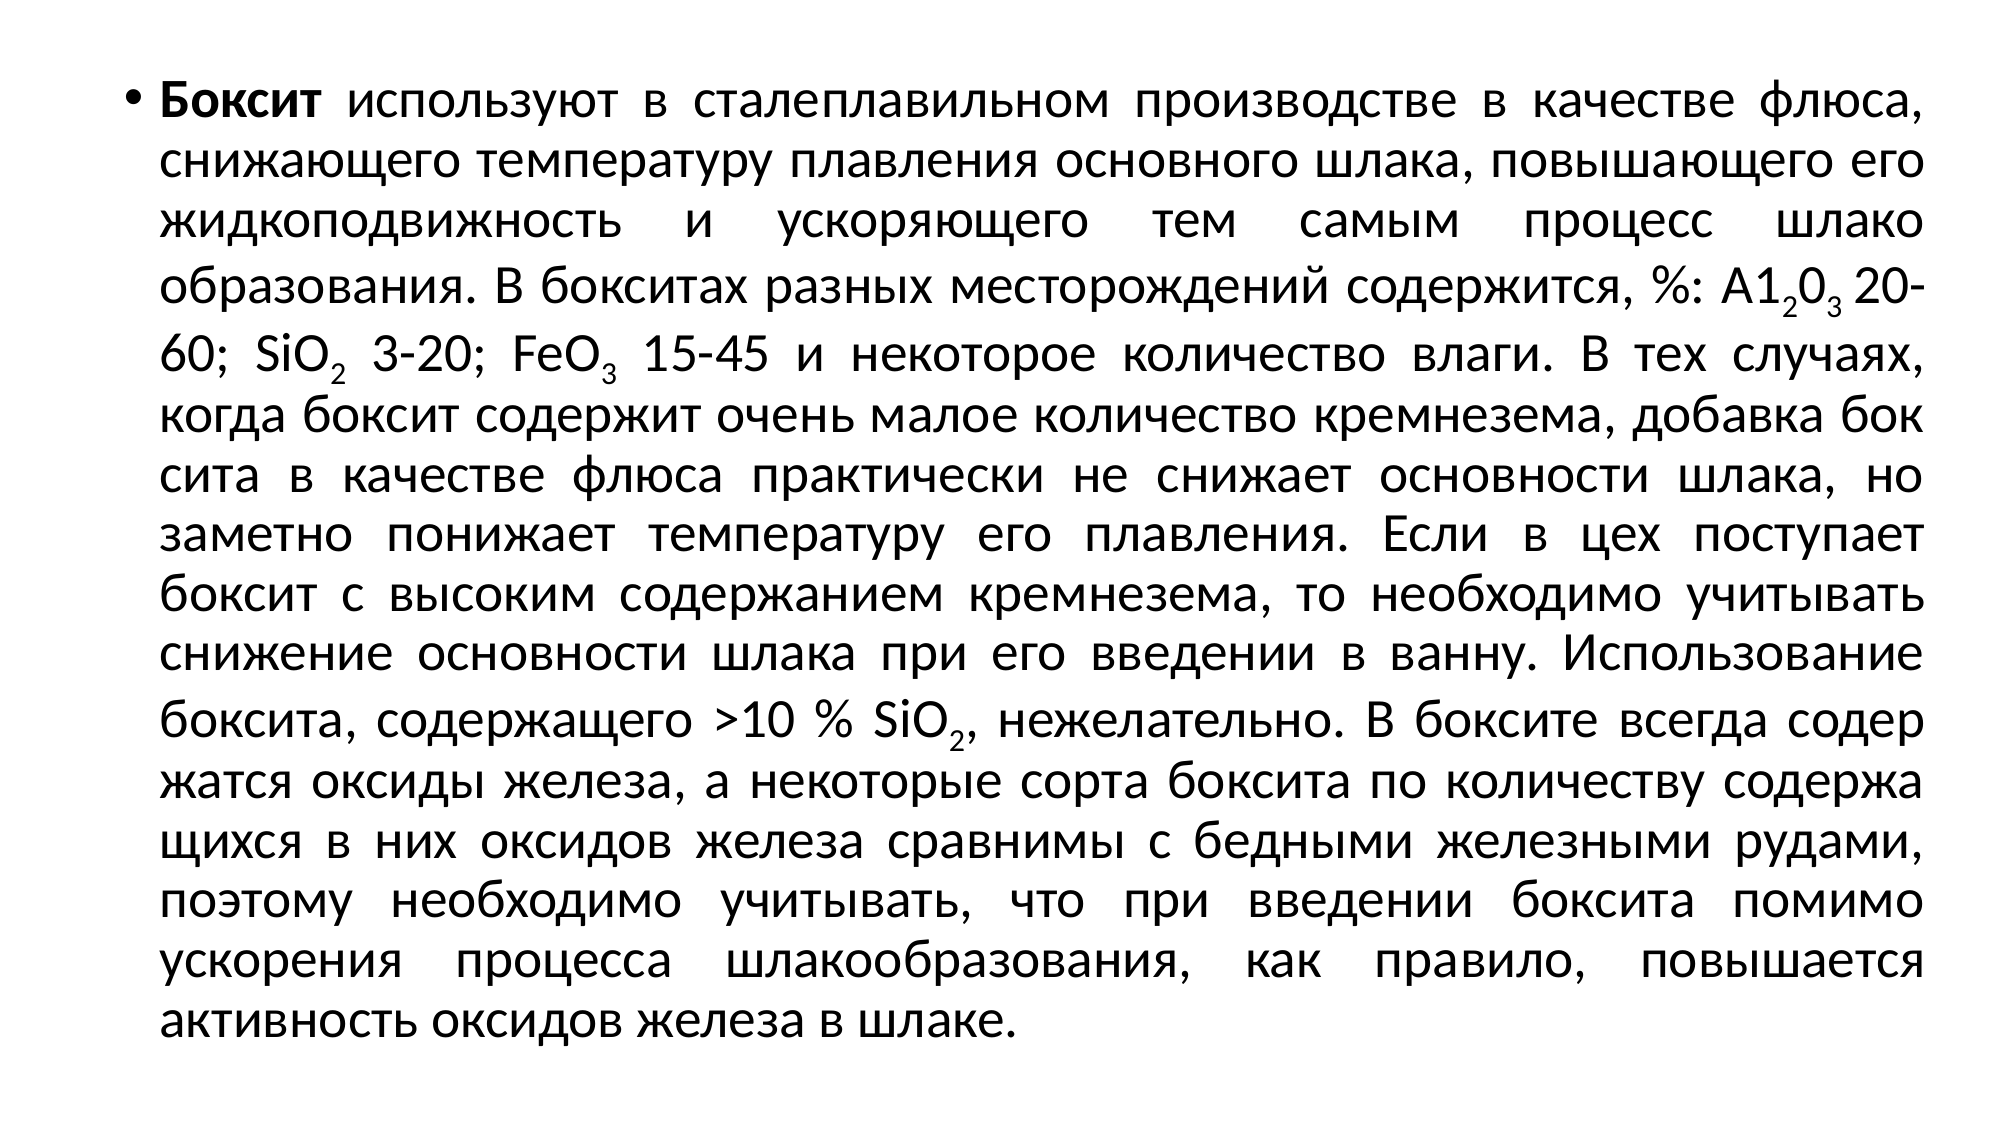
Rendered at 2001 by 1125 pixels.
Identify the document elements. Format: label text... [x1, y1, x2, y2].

list Боксит используют в стале­плавильном производстве в качестве флюса, снижающего температуру плавления основного шлака, повыша­ющего его жидкоподвижность и ускоряющего тем самым процесс шлако­образования. В бокситах разных мес­торождений содержится, %: А1203 20-60; SiO2 3-20; FeO3 15-45 и неко­торое количество влаги. В тех случаях, когда боксит содержит очень малое количество кремнезема, добавка бок­сита в качестве флюса практически не снижает основности шлака, но замет­но понижает температуру его плавле­ния. Если в цех поступает боксит с высоким содержанием крем­незема, то необходимо учитывать снижение основности шлака при его введении в ванну. Использование боксита, содержащего >10 % SiO2, не­желательно. В боксите всегда содер­жатся оксиды железа, а некоторые сорта боксита по количеству содержа­щихся в них оксидов железа сравнимы с бедными железными рудами, поэто­му необходимо учитывать, что при введении боксита помимо ускорения процесса шлакообразования, как пра­вило, повышается активность оксидов железа в шлаке. [109, 62, 1941, 1076]
